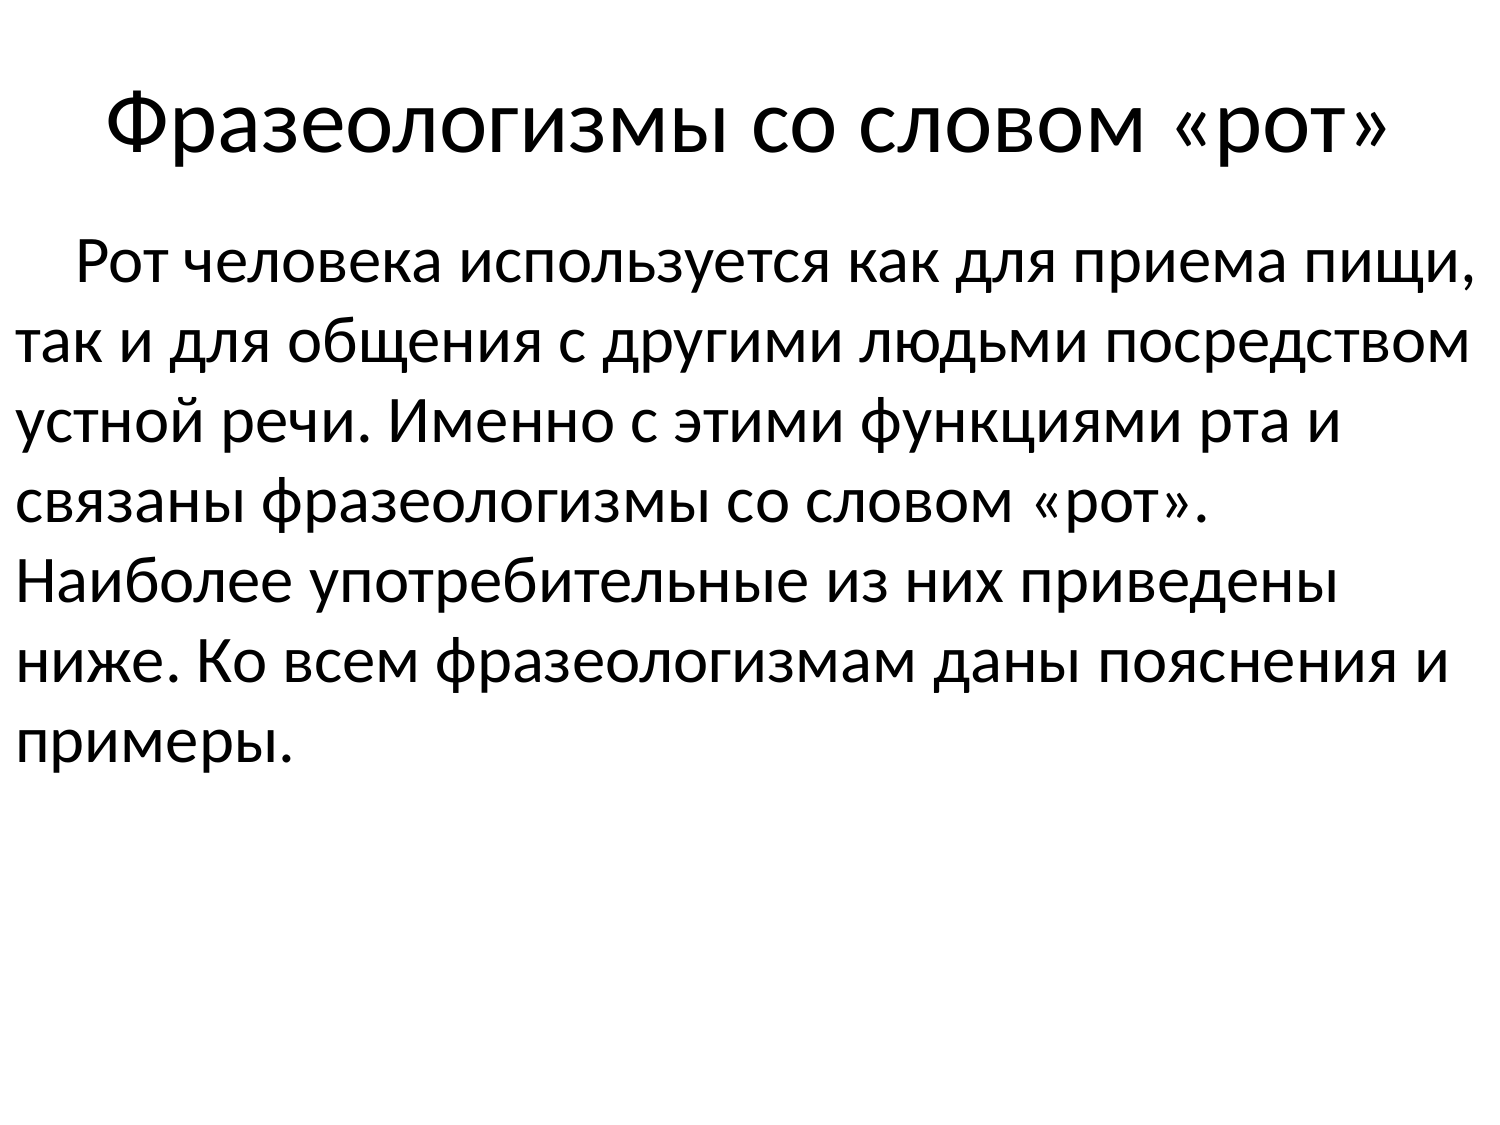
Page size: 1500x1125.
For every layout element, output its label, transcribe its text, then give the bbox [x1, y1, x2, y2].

title Фразеологизмы со словом «рот» [0, 0, 1500, 208]
list Рот человека используется как для приема пищи, так и для общения с другими людьми посредством устной речи. Именно с этими функциями рта и связаны фразеологизмы со словом «рот». Наиболее употребительные из них приведены ниже. Ко всем фразеологизмам даны пояснения и примеры. [0, 208, 1500, 1125]
